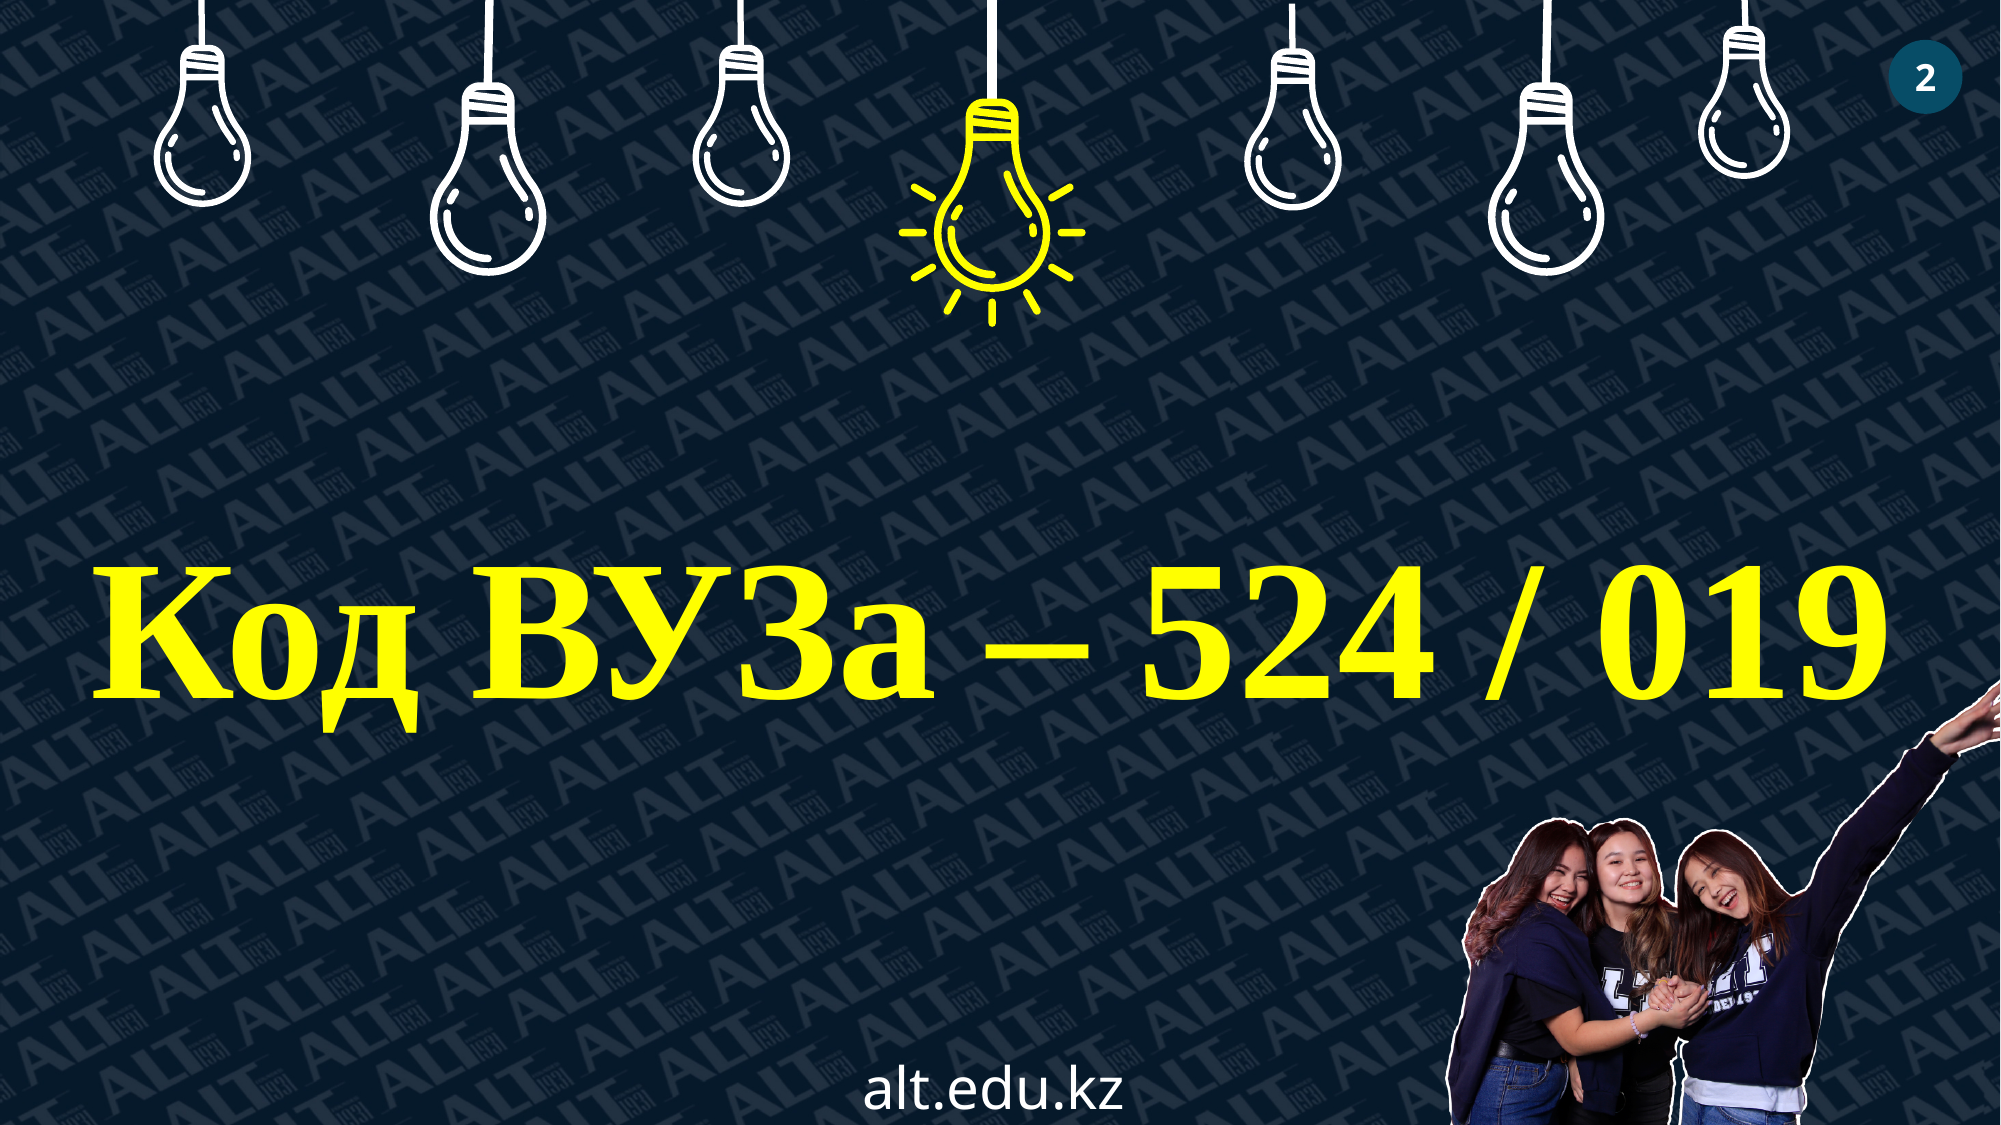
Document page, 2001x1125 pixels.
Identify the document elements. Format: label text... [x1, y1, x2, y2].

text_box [429, 0, 547, 277]
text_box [898, 98, 1086, 327]
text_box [1487, 0, 1605, 277]
text_box 2 [1887, 38, 1964, 115]
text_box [692, 0, 791, 208]
text_box Код ВУЗа – 524 / 019 [75, 490, 2000, 746]
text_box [153, 0, 252, 208]
picture [0, 0, 2001, 1125]
text_box alt.edu.kz [61, 1043, 1431, 1125]
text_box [1244, 3, 1342, 211]
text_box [1698, 0, 1791, 180]
